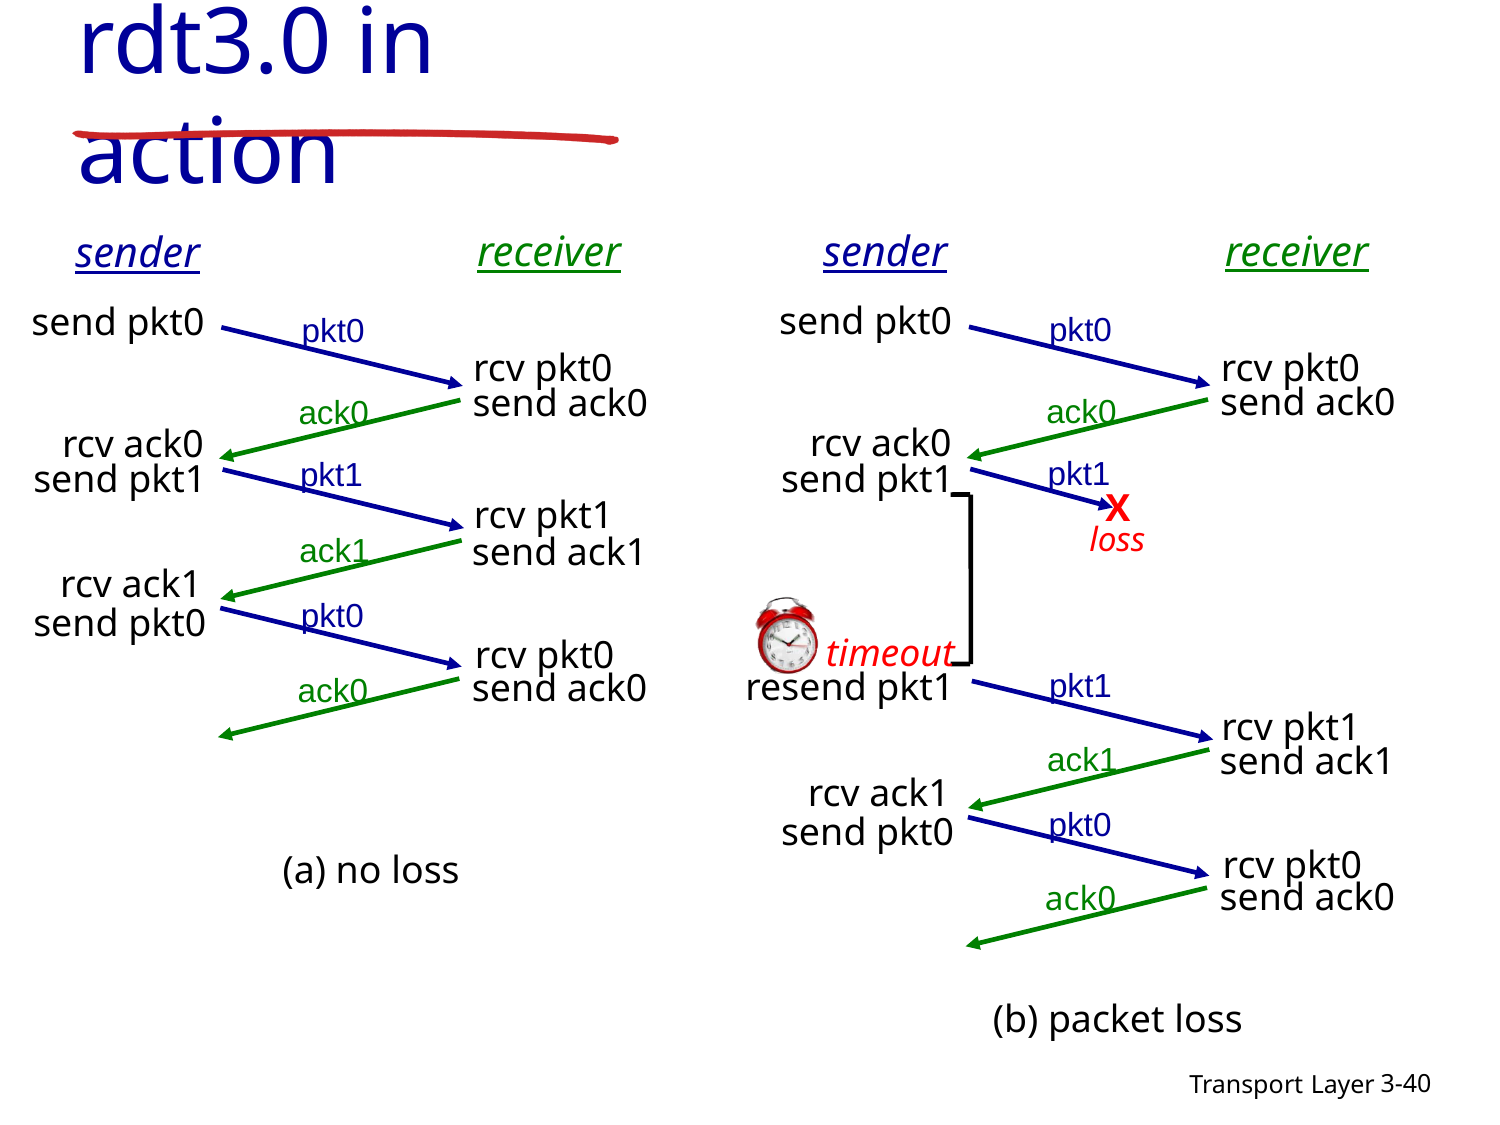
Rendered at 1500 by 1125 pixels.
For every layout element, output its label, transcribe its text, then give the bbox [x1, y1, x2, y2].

text_box rcv pkt0 [1214, 833, 1377, 865]
title rdt3.0 in action [62, 41, 708, 143]
text_box receiver [1209, 216, 1384, 282]
text_box rcv pkt0 [467, 624, 630, 656]
text_box send pkt1 [766, 447, 965, 508]
text_box rcv ack0 [47, 412, 213, 448]
text_box send ack0 [464, 656, 663, 716]
text_box send pkt0 [18, 591, 214, 652]
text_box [220, 521, 462, 600]
slide_number 3-40 [1365, 1060, 1477, 1106]
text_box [217, 661, 460, 738]
text_box rcv pkt0 [465, 336, 628, 397]
text_box send ack0 [465, 371, 663, 431]
footer Transport Layer [914, 1057, 1390, 1105]
text_box (a) no loss [267, 838, 475, 899]
text_box rcv pkt1 [469, 483, 629, 520]
text_box [964, 598, 971, 665]
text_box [971, 656, 1214, 740]
text_box (b) packet loss [978, 987, 1258, 1048]
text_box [970, 444, 1161, 567]
text_box send pkt0 [764, 289, 968, 350]
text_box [950, 494, 972, 656]
text_box rcv pkt1 [1218, 695, 1376, 729]
text_box send ack0 [1212, 865, 1411, 926]
text_box rcv ack0 [795, 411, 961, 447]
text_box rcv ack1 [45, 552, 214, 612]
text_box sender [808, 217, 963, 283]
text_box rcv pkt0 [1213, 336, 1376, 396]
text_box send ack0 [1213, 370, 1411, 431]
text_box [966, 383, 1209, 459]
text_box send pkt0 [16, 290, 220, 351]
text_box receiver [462, 217, 636, 283]
text_box send ack1 [1214, 729, 1411, 790]
text_box sender [60, 218, 215, 283]
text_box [218, 383, 461, 459]
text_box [965, 869, 1208, 947]
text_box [968, 300, 1211, 384]
text_box send pkt0 [766, 800, 962, 861]
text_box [736, 594, 964, 716]
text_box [967, 744, 1210, 809]
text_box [967, 815, 1210, 871]
text_box rcv ack1 [793, 761, 962, 822]
text_box send ack1 [467, 520, 663, 581]
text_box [221, 301, 463, 385]
text_box send pkt1 [18, 448, 217, 508]
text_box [222, 458, 465, 522]
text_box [220, 607, 462, 662]
picture [69, 125, 625, 149]
